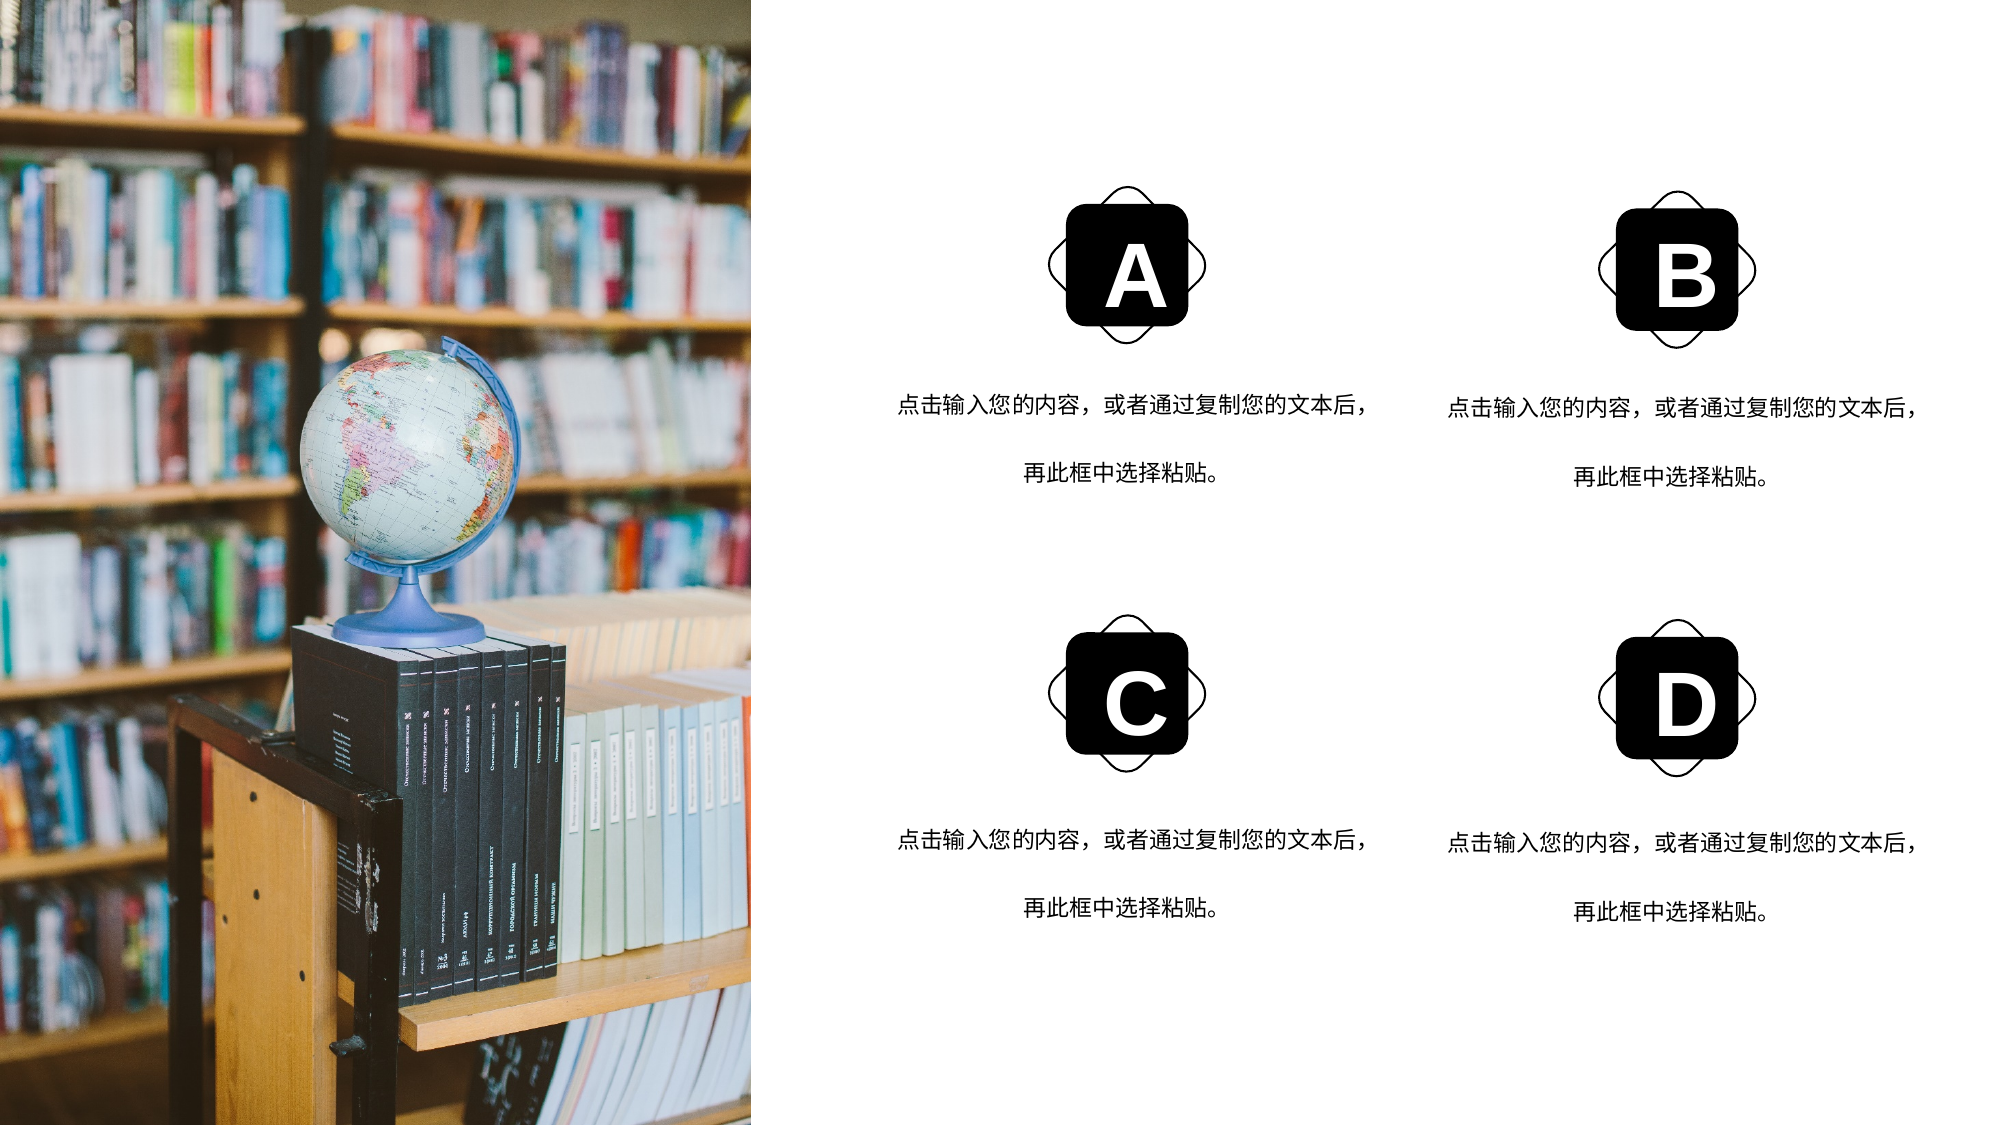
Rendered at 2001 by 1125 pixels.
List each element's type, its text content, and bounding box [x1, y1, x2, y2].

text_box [1065, 632, 1189, 764]
text_box 点击输入您的内容，或者通过复制您的文本后，再此框中选择粘贴。 [1423, 345, 1931, 498]
picture [0, 0, 751, 1125]
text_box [1615, 636, 1739, 764]
text_box 点击输入您的内容，或者通过复制您的文本后，再此框中选择粘贴。 [873, 776, 1381, 929]
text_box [1065, 203, 1189, 335]
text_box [1615, 208, 1739, 336]
text_box 点击输入您的内容，或者通过复制您的文本后，再此框中选择粘贴。 [873, 341, 1381, 494]
text_box 点击输入您的内容，或者通过复制您的文本后，再此框中选择粘贴。 [1423, 780, 1931, 932]
